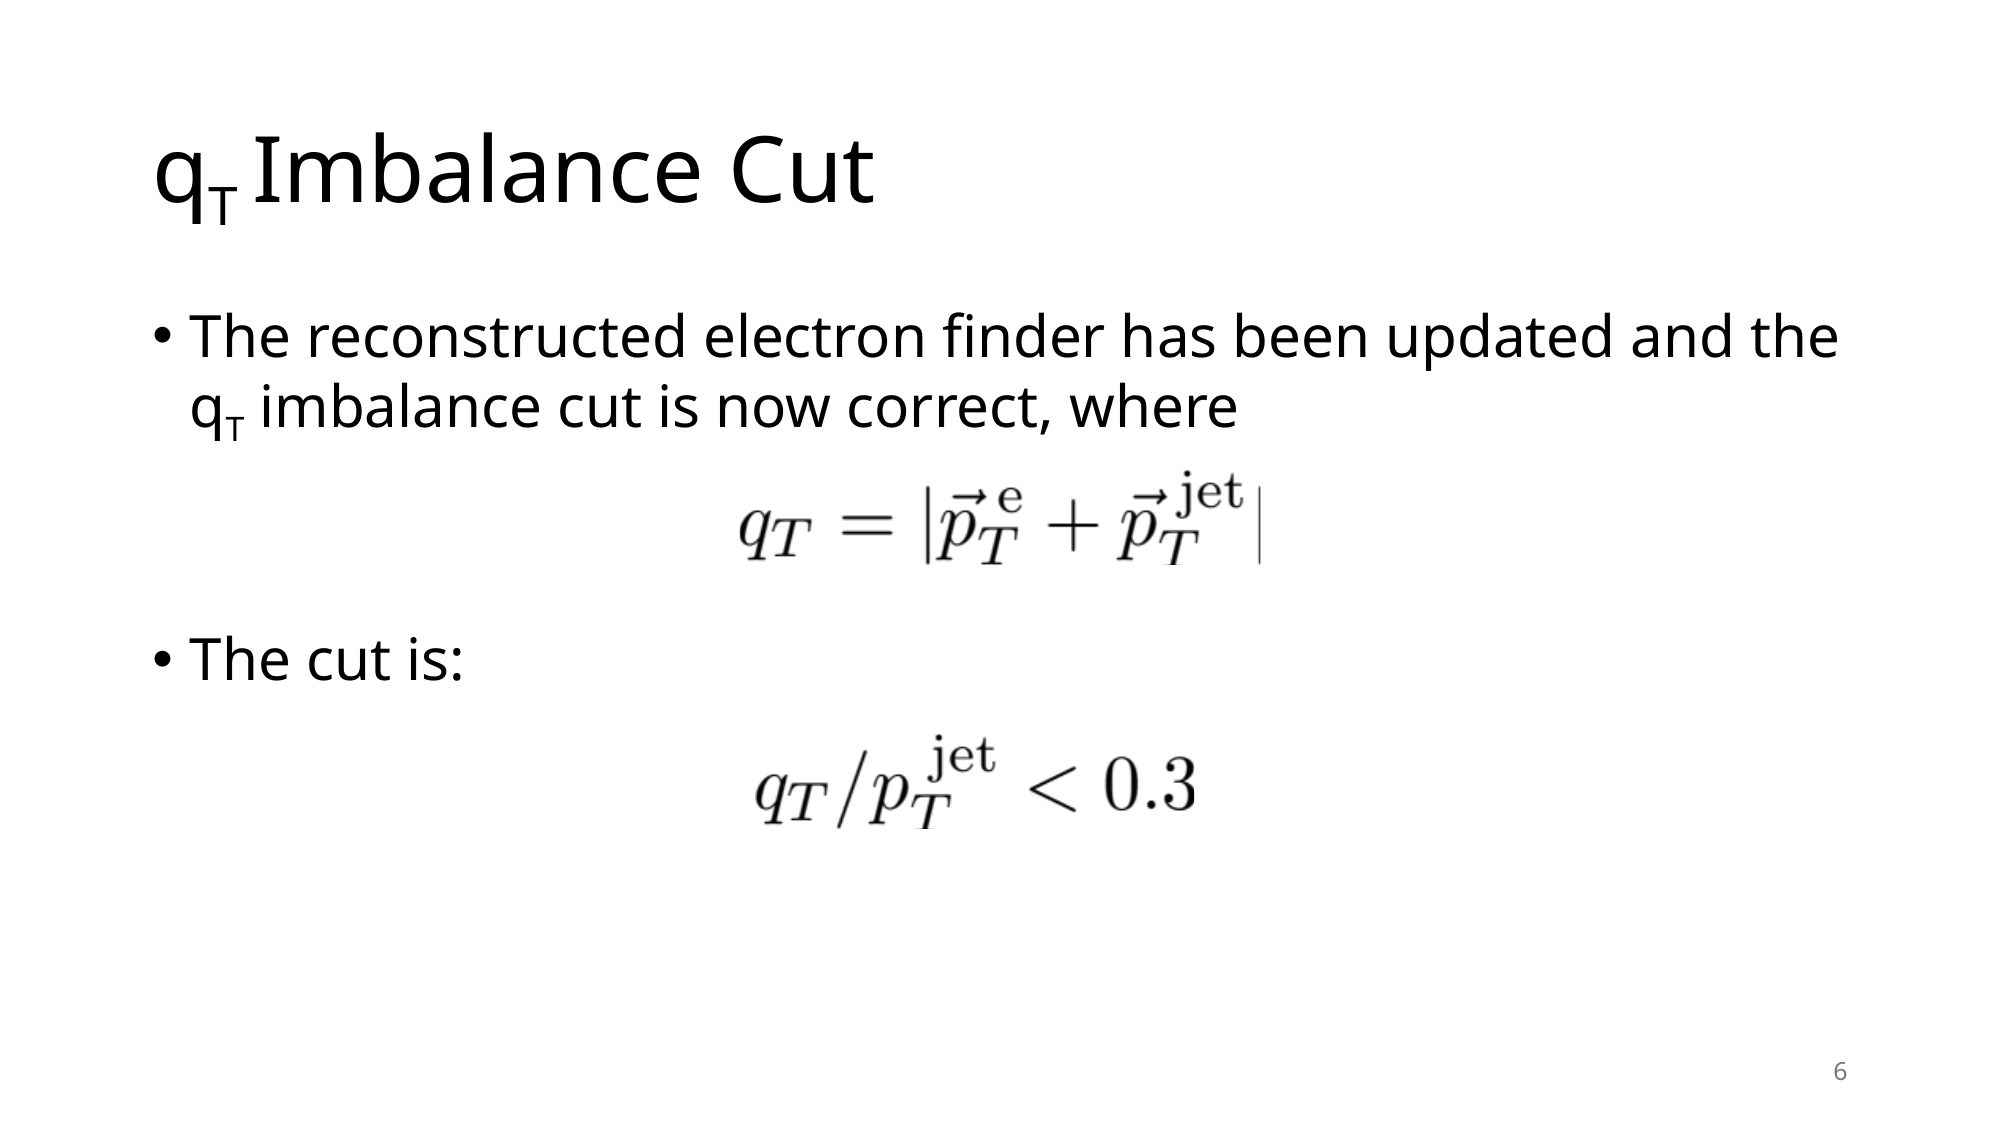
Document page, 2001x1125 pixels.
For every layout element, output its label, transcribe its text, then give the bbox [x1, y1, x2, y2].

picture [739, 470, 1261, 565]
title qT Imbalance Cut [137, 59, 1863, 278]
picture [753, 734, 1195, 829]
slide_number 6 [1412, 1042, 1863, 1103]
list The reconstructed electron finder has been updated and the qT imbalance cut is now correct, where The cut is: [137, 299, 1863, 1014]
